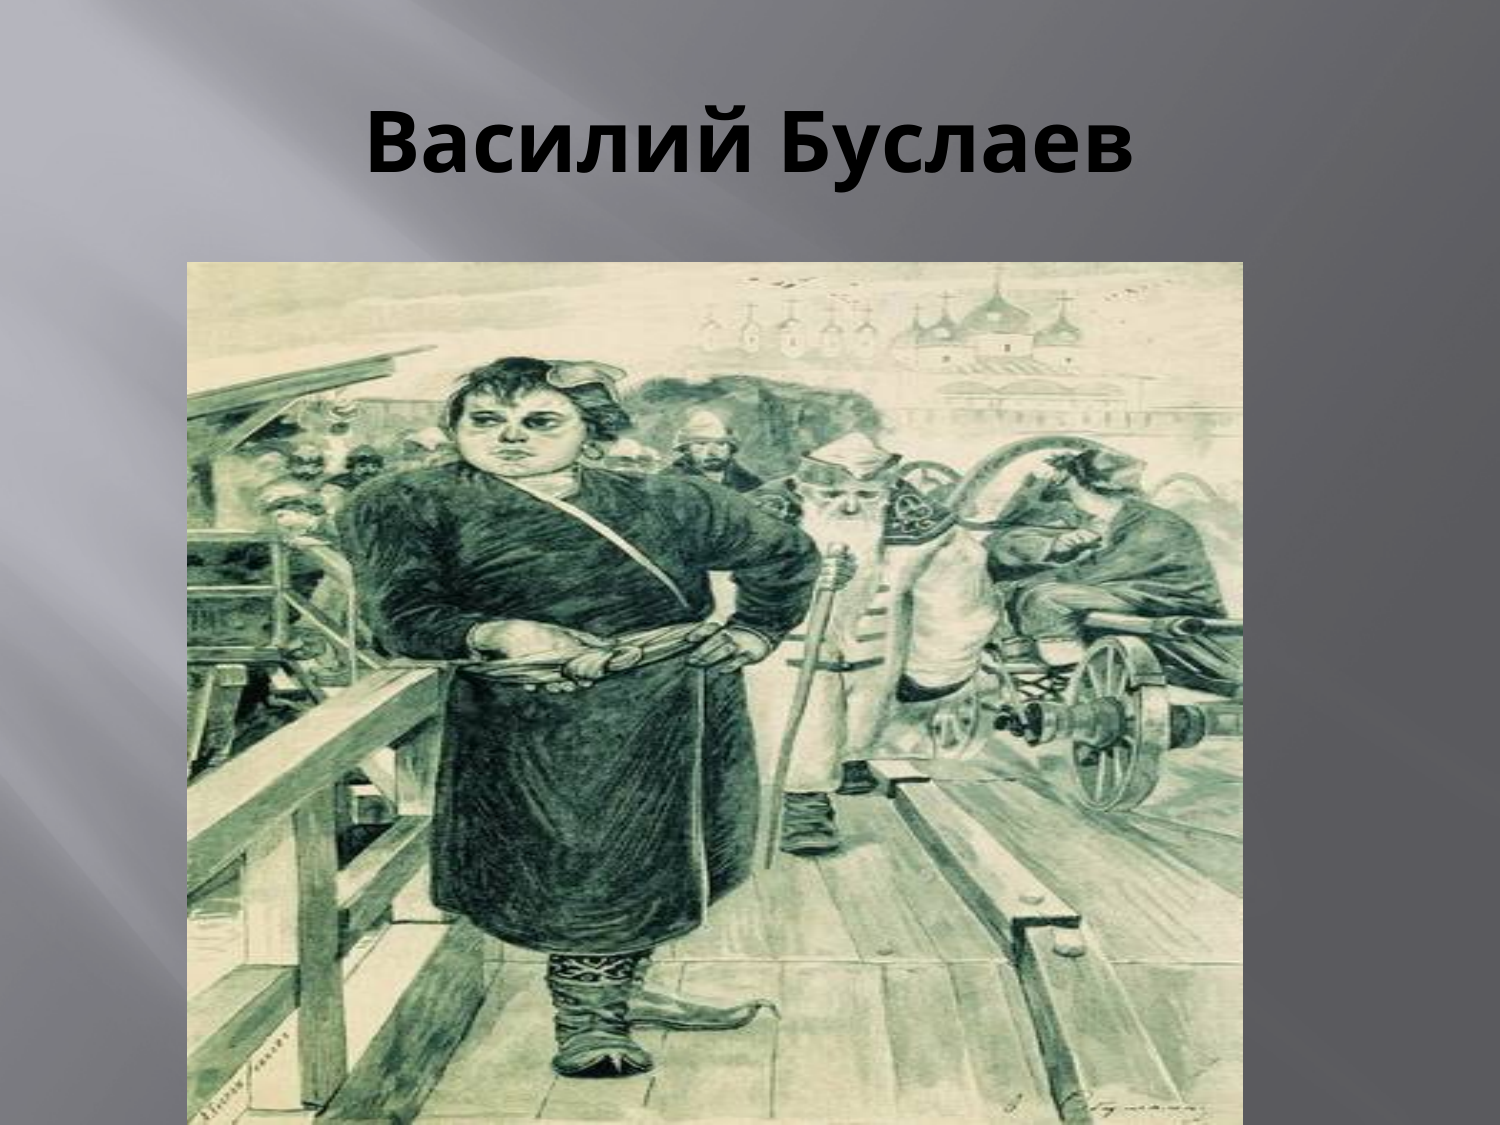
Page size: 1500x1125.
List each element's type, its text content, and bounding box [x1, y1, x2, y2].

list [187, 262, 1243, 1125]
title Василий Буслаев [75, 45, 1425, 233]
